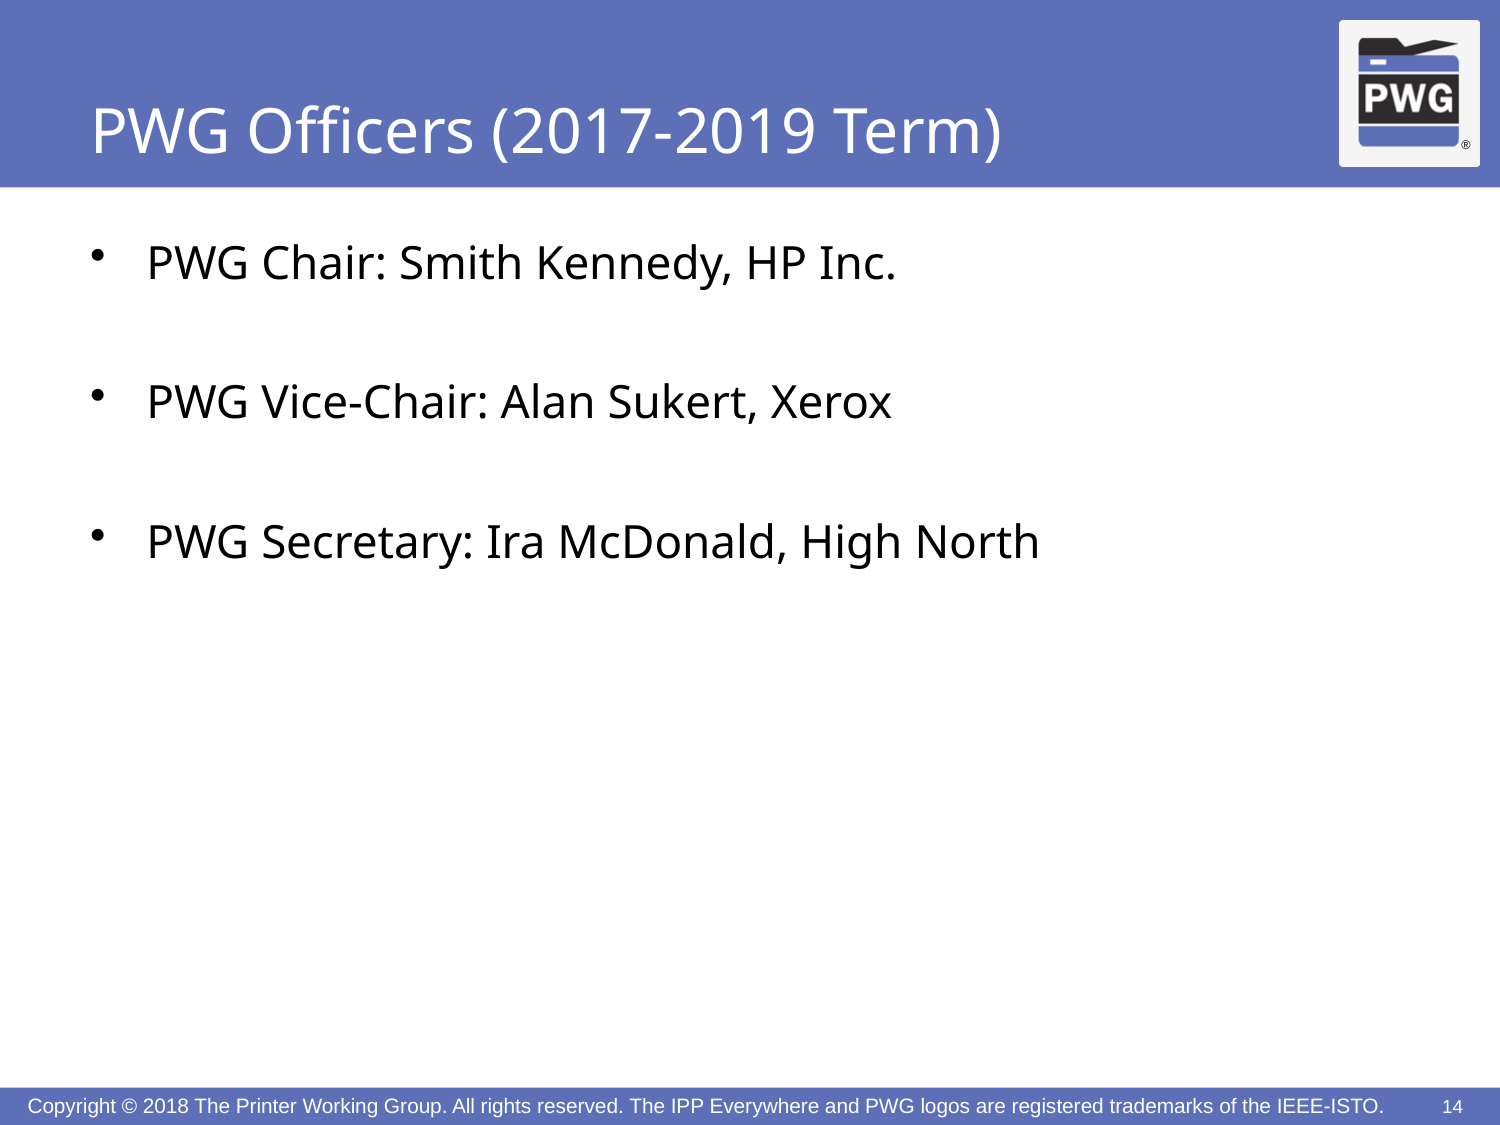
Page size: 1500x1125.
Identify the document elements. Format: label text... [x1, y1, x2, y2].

picture [1339, 20, 1480, 167]
list PWG Chair: Smith Kennedy, HP Inc. PWG Vice-Chair: Alan Sukert, Xerox PWG Secretary: Ira McDonald, High North [74, 224, 1426, 1068]
slide_number 14 [1405, 1087, 1500, 1125]
title PWG Officers (2017-2019 Term) [74, 7, 1318, 175]
